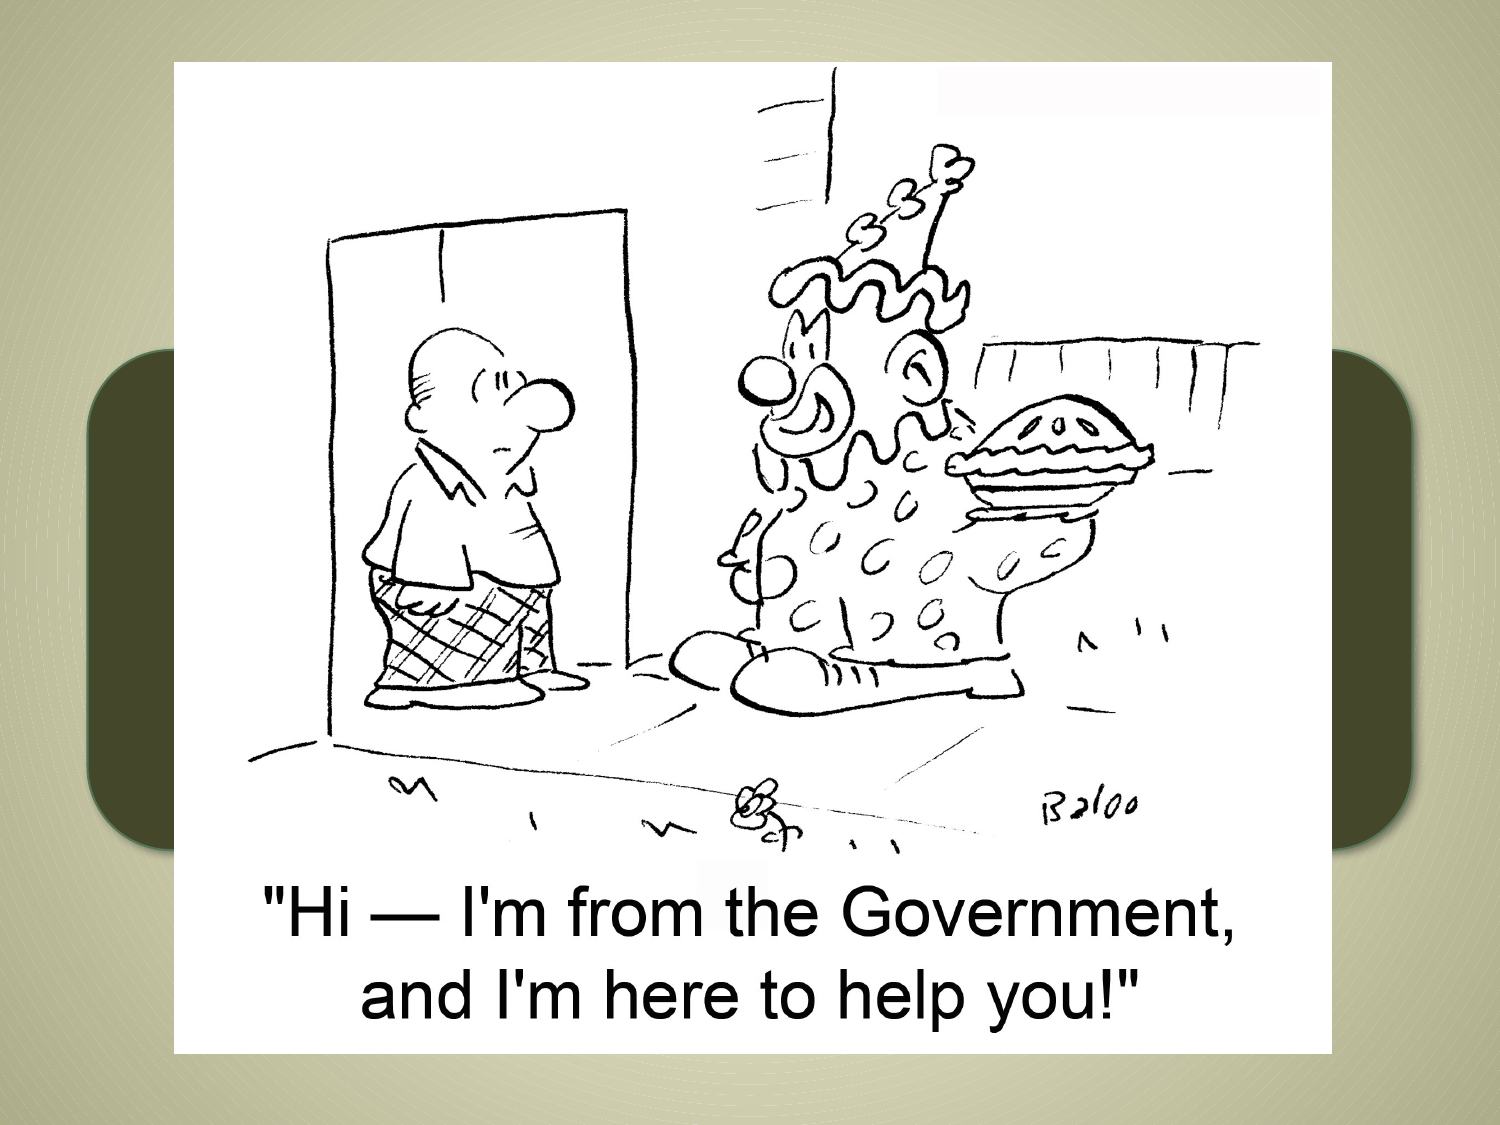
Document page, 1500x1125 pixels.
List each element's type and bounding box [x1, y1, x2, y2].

text_box [1332, 349, 1414, 851]
picture [174, 62, 1332, 1054]
text_box [86, 349, 165, 851]
